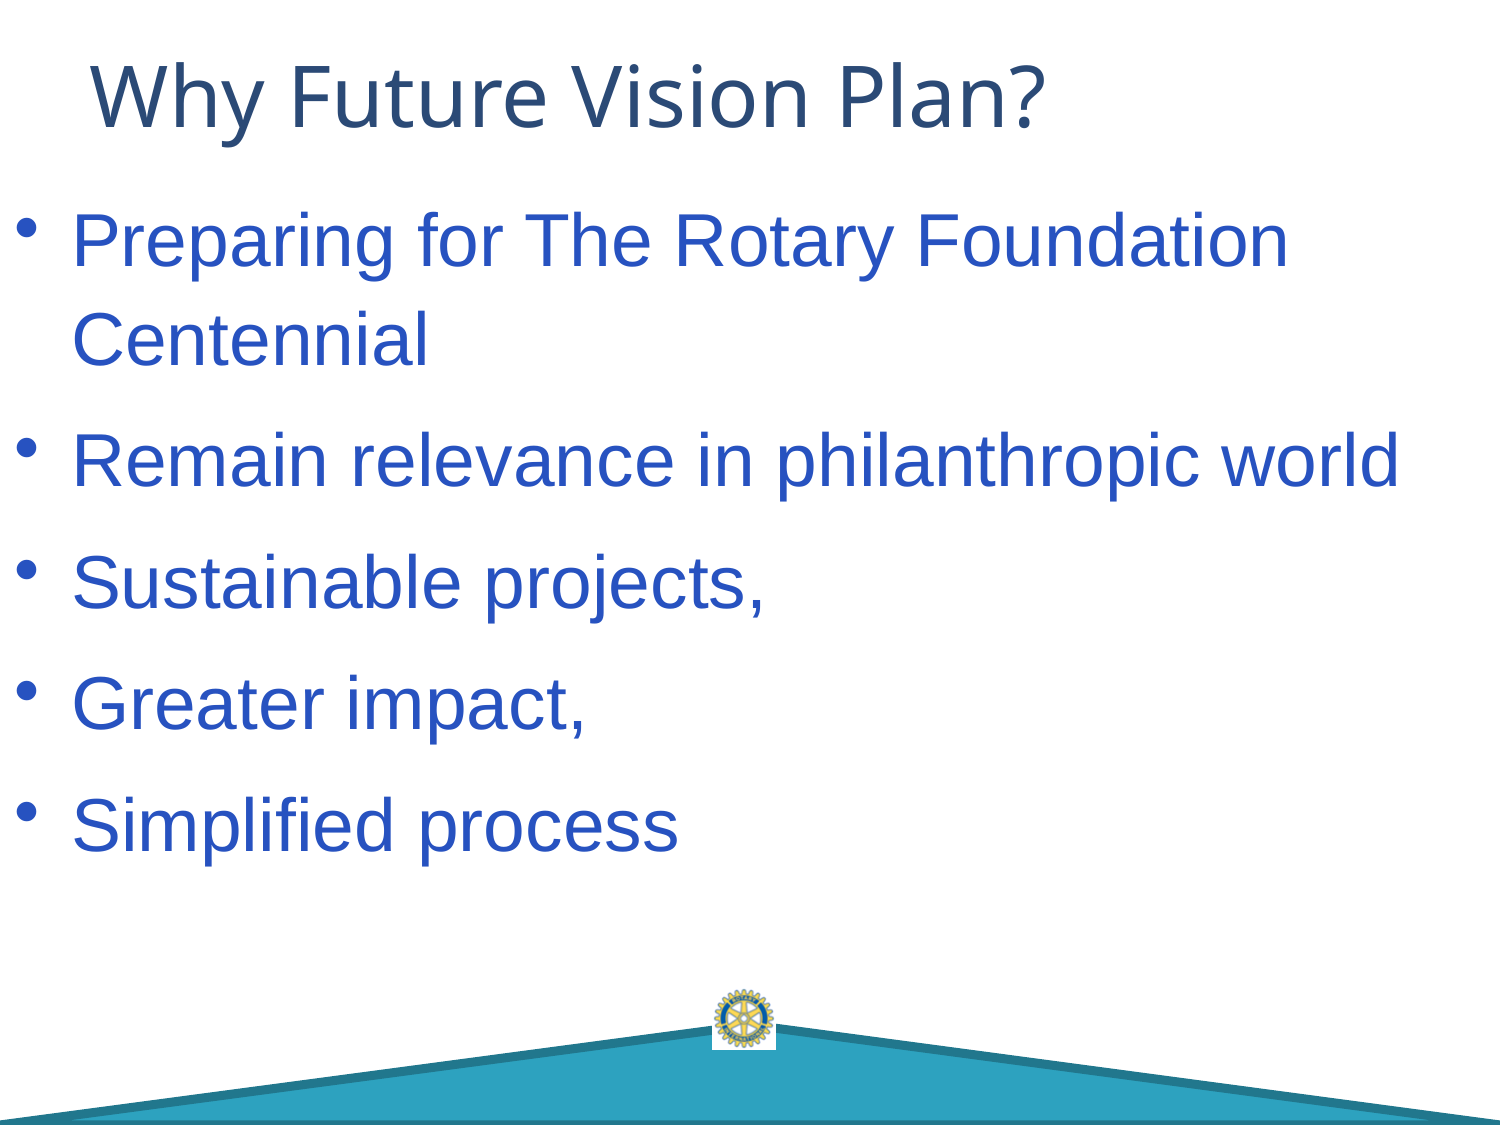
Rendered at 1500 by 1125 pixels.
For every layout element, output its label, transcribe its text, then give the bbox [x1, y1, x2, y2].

text_box Preparing for The Rotary Foundation Centennial Remain relevance in philanthropic world Sustainable projects, Greater impact, Simplified process [0, 174, 1500, 938]
title Why Future Vision Plan? [75, 0, 1425, 174]
picture [712, 987, 776, 1050]
